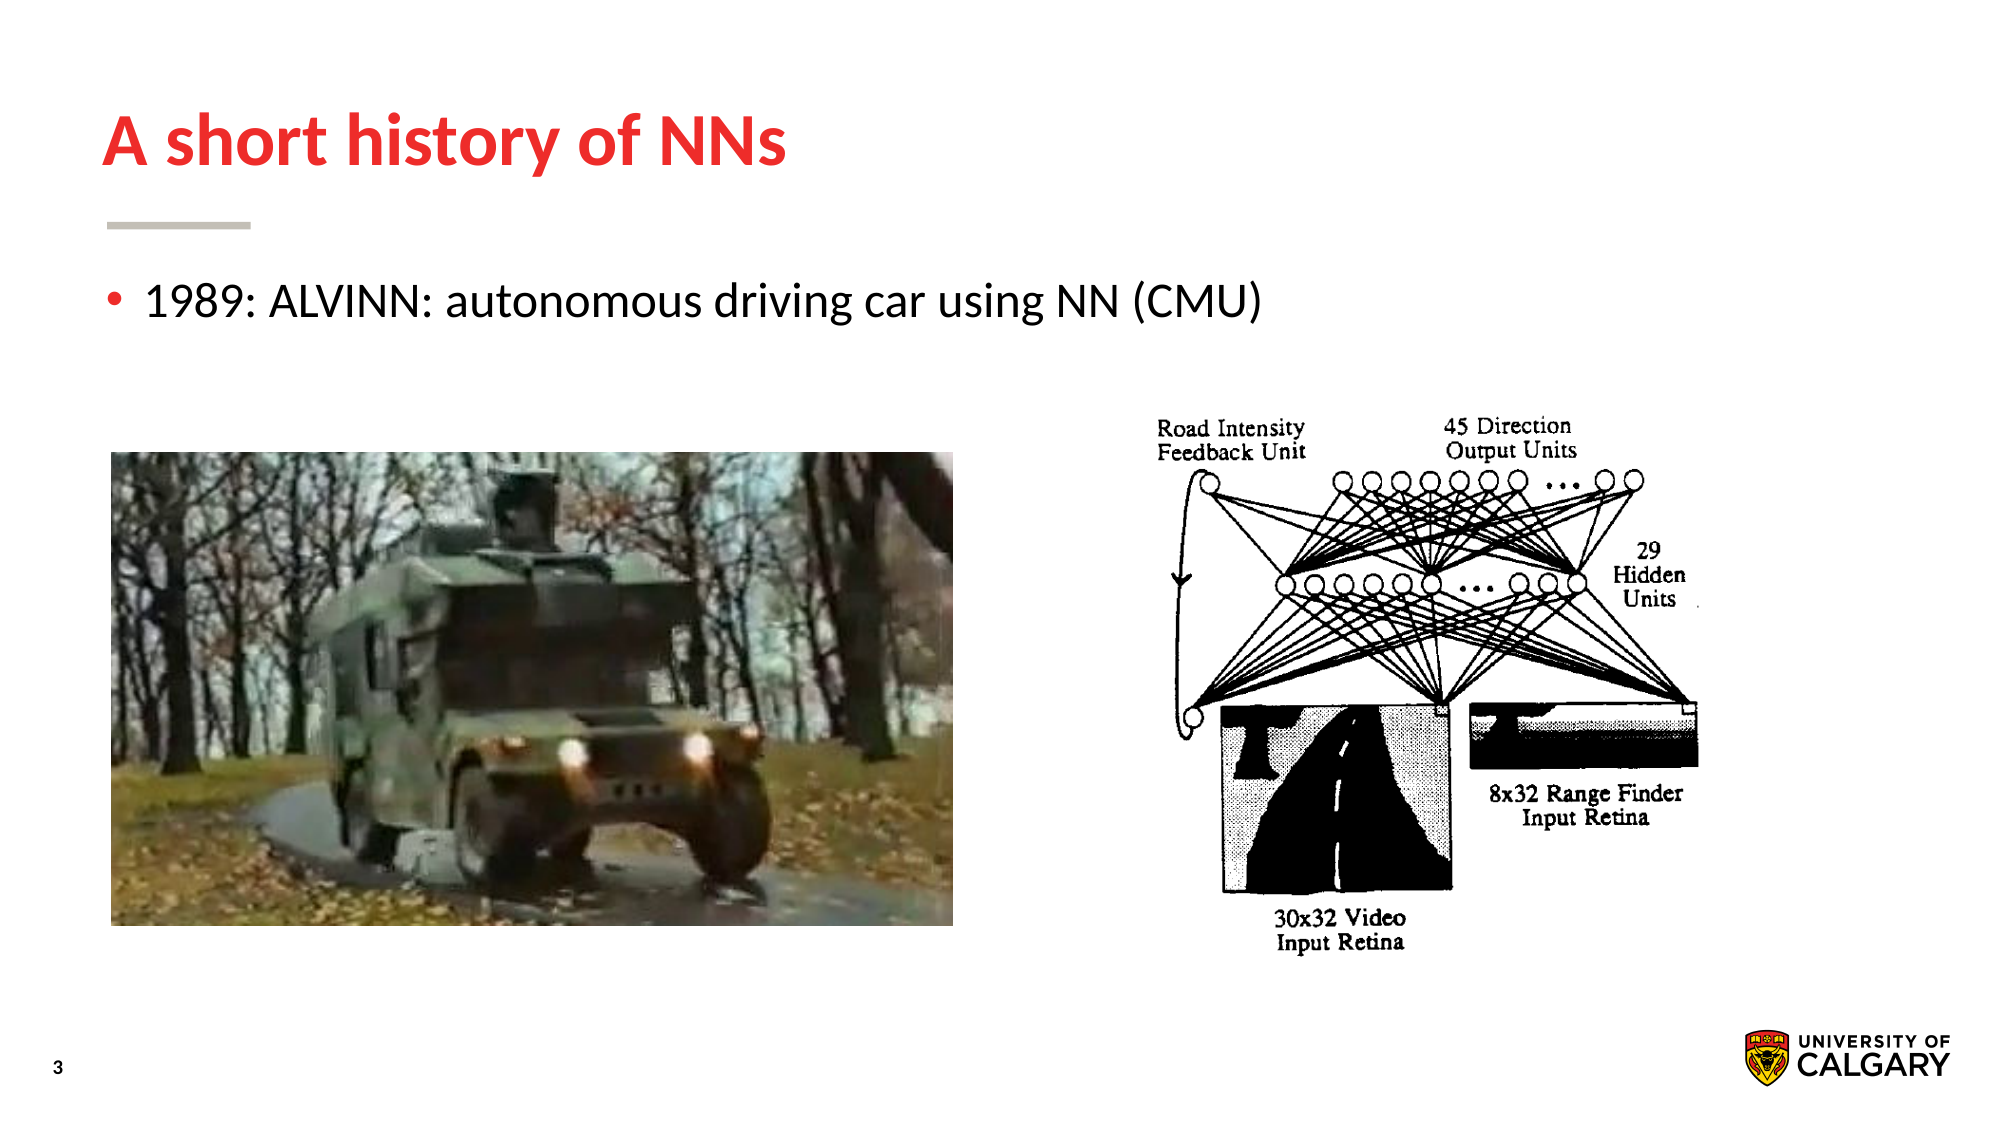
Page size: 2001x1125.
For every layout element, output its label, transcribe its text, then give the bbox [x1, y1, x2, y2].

list 1989: ALVINN: autonomous driving car using NN (CMU) [91, 266, 1774, 981]
picture [111, 452, 953, 926]
title A short history of NNs [87, 60, 1774, 222]
picture [1722, 1012, 1973, 1099]
picture [1130, 390, 1724, 964]
